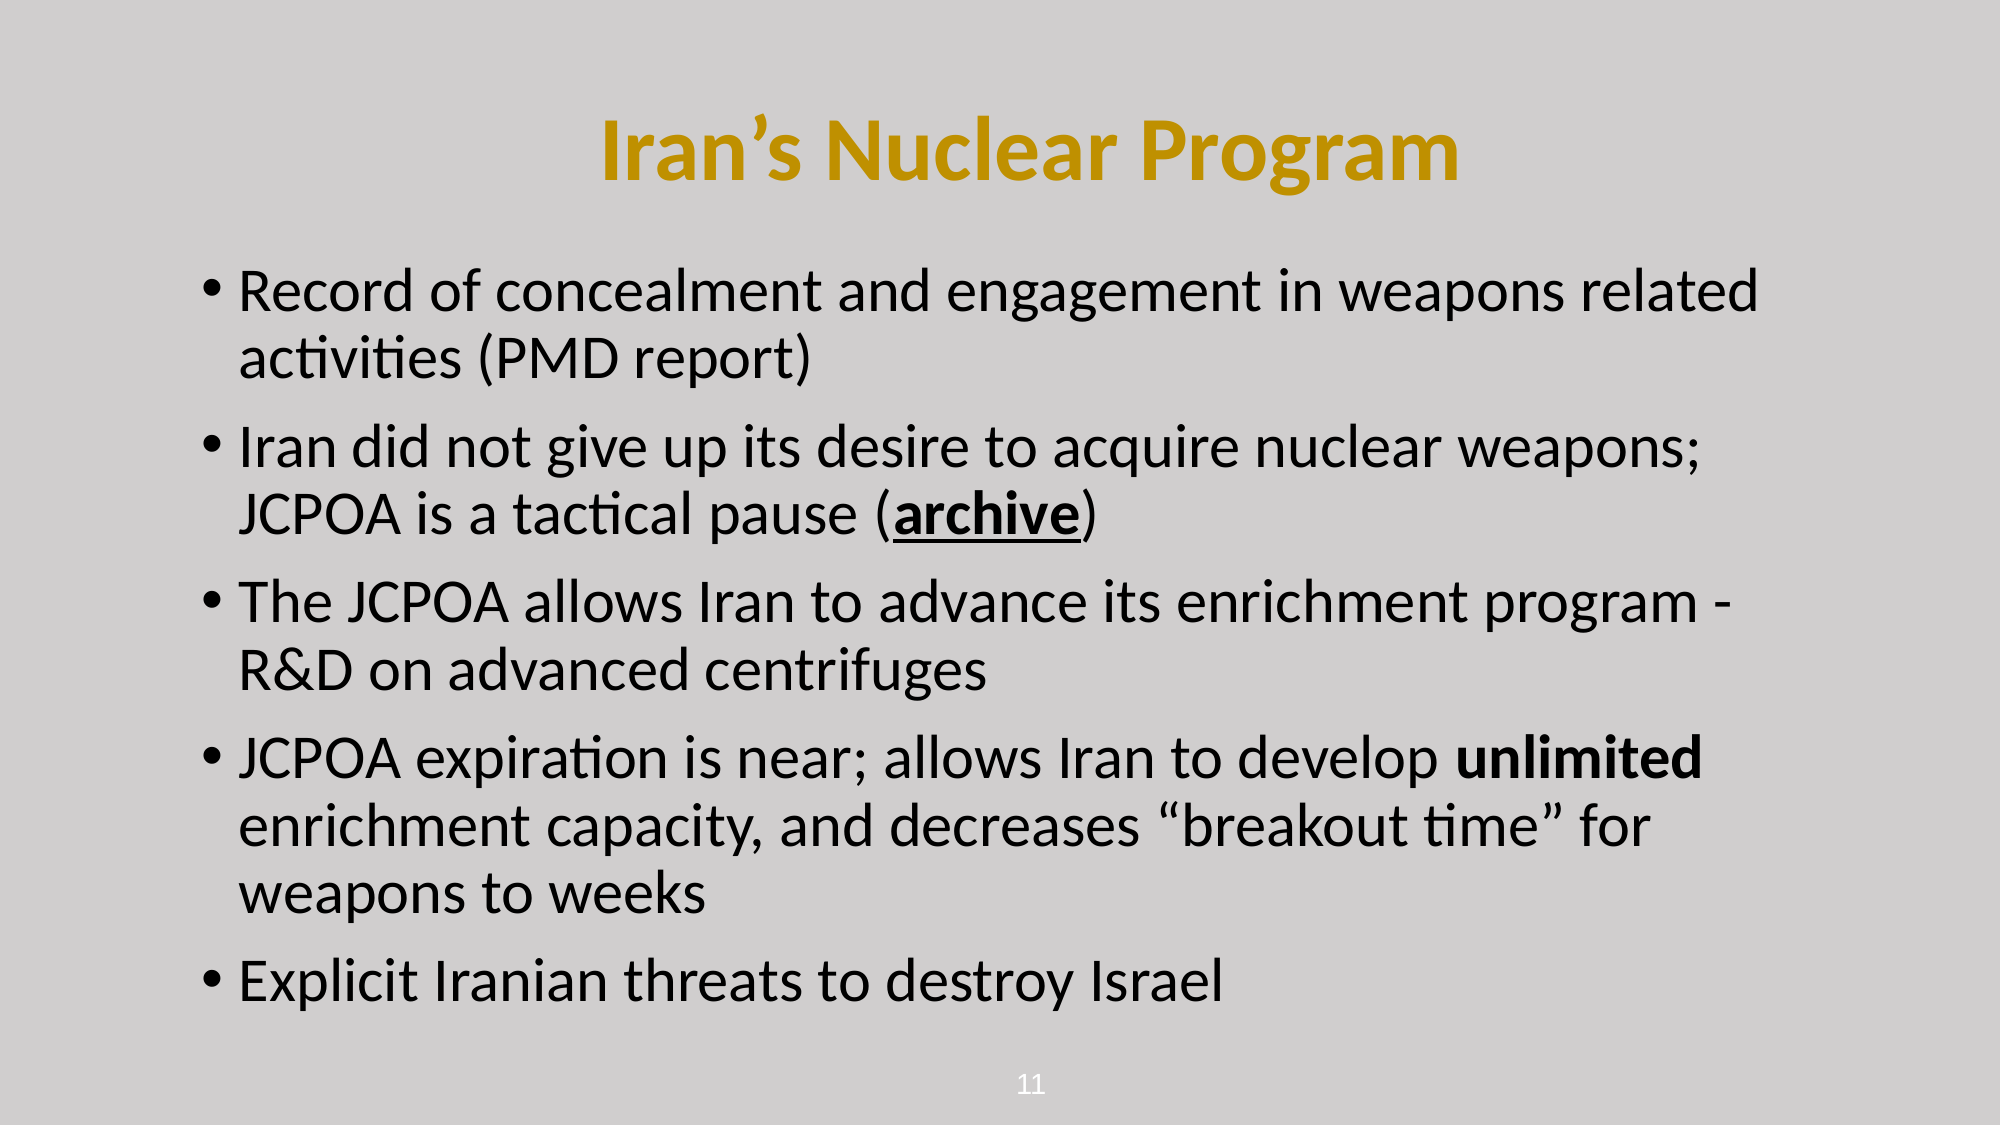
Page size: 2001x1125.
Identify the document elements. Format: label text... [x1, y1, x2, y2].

list Record of concealment and engagement in weapons related activities (PMD report) Iran did not give up its desire to acquire nuclear weapons; JCPOA is a tactical pause (archive) The JCPOA allows Iran to advance its enrichment program - R&D on advanced centrifuges JCPOA expiration is near; allows Iran to develop unlimited enrichment capacity, and decreases “breakout time” for weapons to weeks Explicit Iranian threats to destroy Israel [186, 249, 1820, 1000]
slide_number 11 [699, 1050, 1363, 1116]
title Iran’s Nuclear Program [387, 101, 1675, 201]
